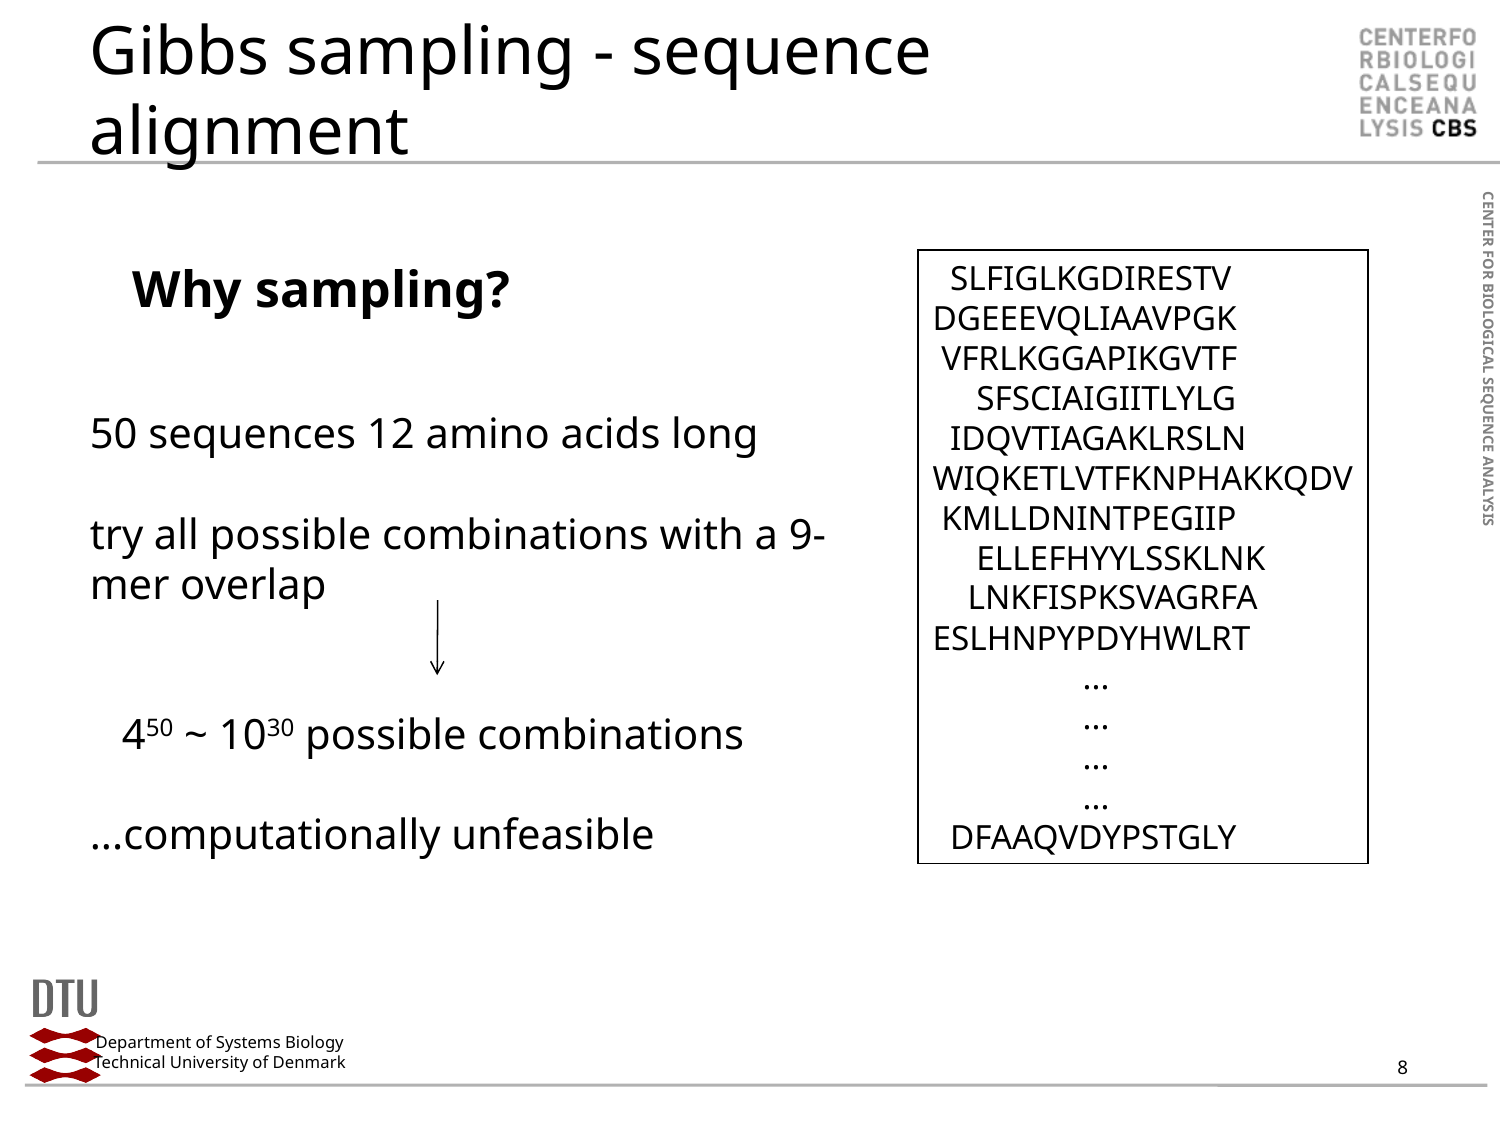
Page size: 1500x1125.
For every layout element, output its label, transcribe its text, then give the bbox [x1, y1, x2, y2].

text_box 50 sequences 12 amino acids long try all possible combinations with a 9-mer overlap 450 ~ 1030 possible combinations ...computationally unfeasible [74, 399, 888, 865]
text_box Why sampling? [117, 249, 525, 325]
text_box SLFIGLKGDIRESTV DGEEEVQLIAAVPGK VFRLKGGAPIKGVTF SFSCIAIGIITLYLG IDQVTIAGAKLRSLN WIQKETLVTFKNPHAKKQDV KMLLDNINTPEGIIP ELLEFHYYLSSKLNK LNKFISPKSVAGRFA ESLHNPYPDYHWLRT ... ... ... ... DFAAQVDYPSTGLY [918, 249, 1368, 864]
picture [1350, 12, 1488, 150]
text_box Gibbs sampling - sequence alignment [74, 49, 1275, 125]
picture [24, 974, 107, 1088]
